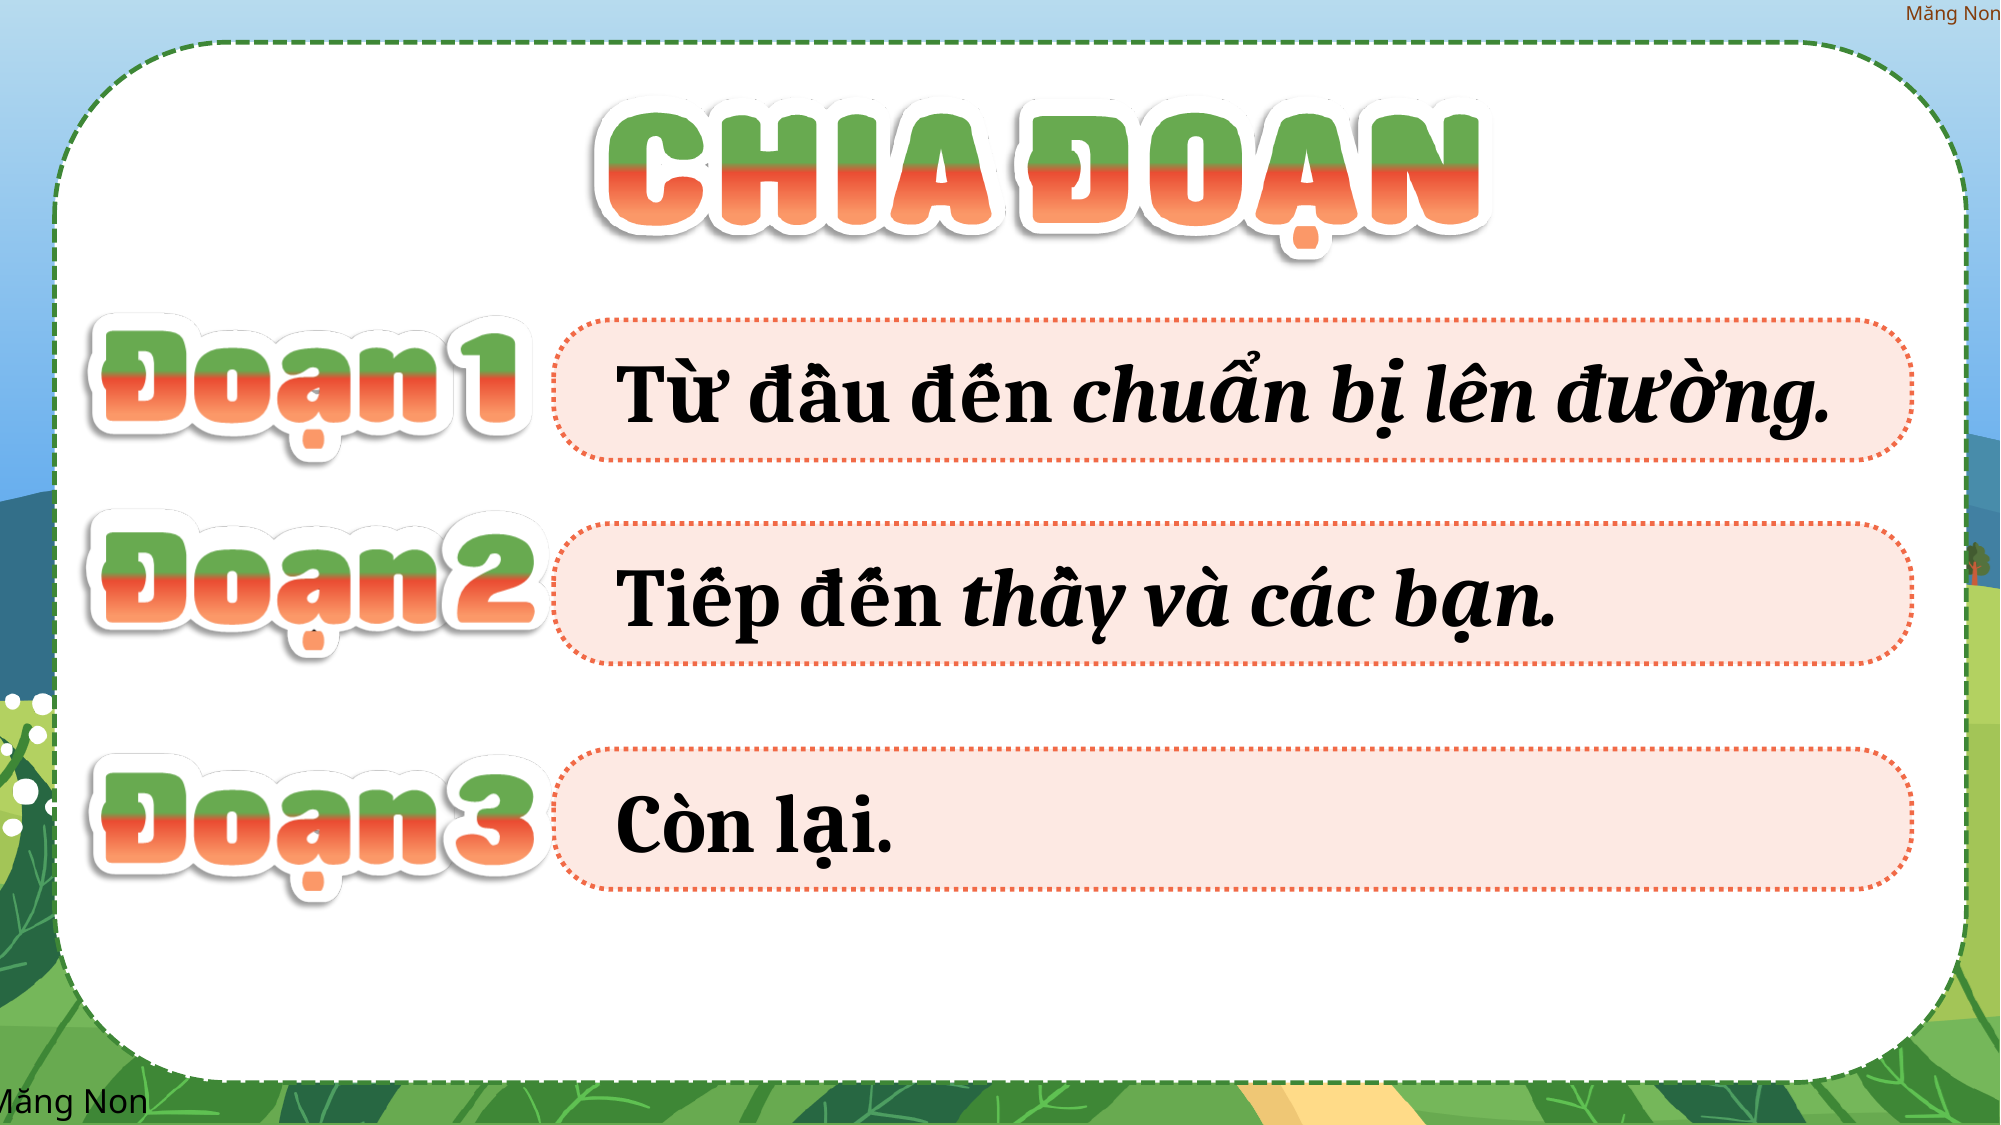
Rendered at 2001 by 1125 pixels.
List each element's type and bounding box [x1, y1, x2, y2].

text_box [587, 523, 1912, 664]
text_box [589, 319, 1912, 461]
picture [0, 0, 2001, 1125]
text_box [590, 749, 1912, 890]
